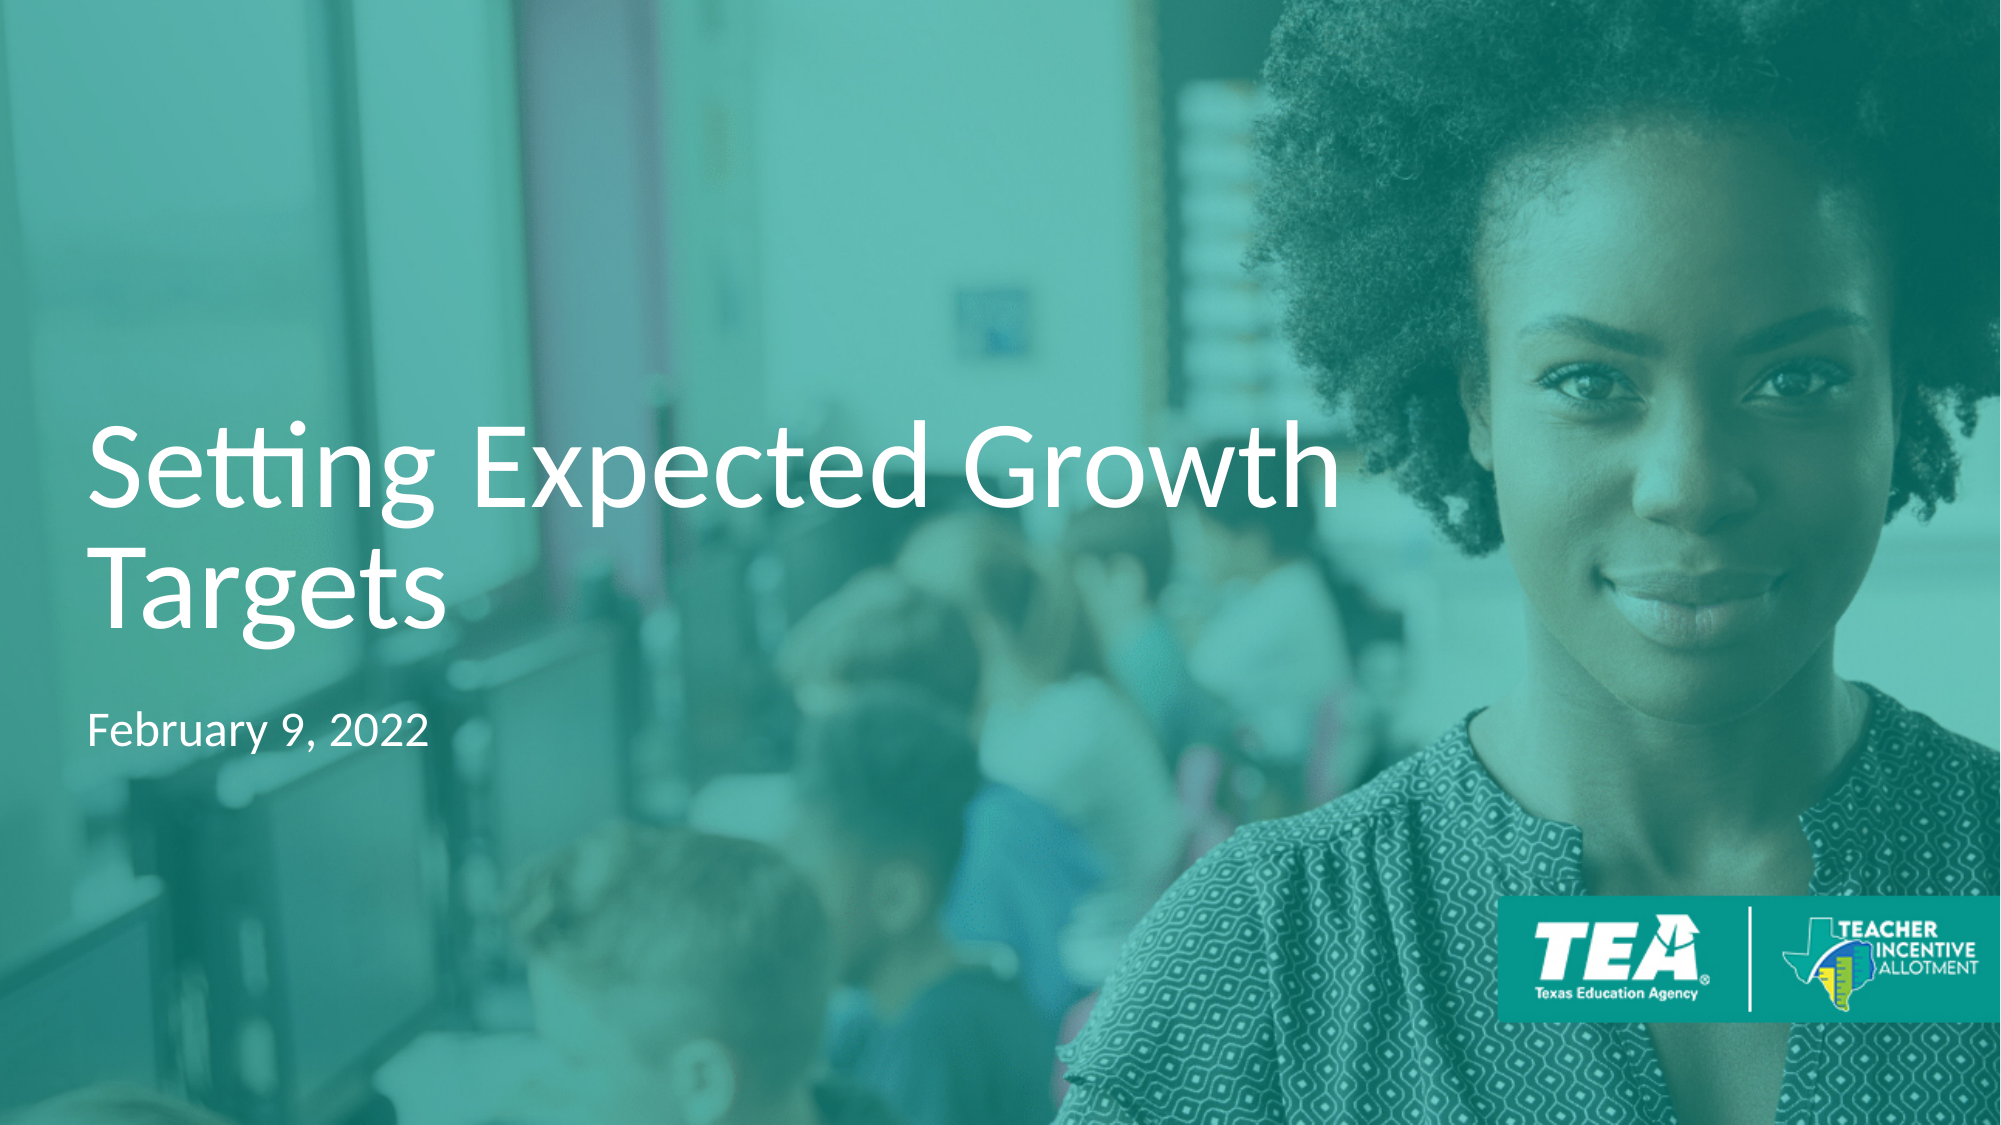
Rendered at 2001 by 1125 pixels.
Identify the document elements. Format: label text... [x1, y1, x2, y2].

subtitle February 9, 2022 [71, 703, 1486, 827]
picture [0, 0, 2001, 1125]
title Setting Expected Growth Targets [71, 266, 1486, 659]
